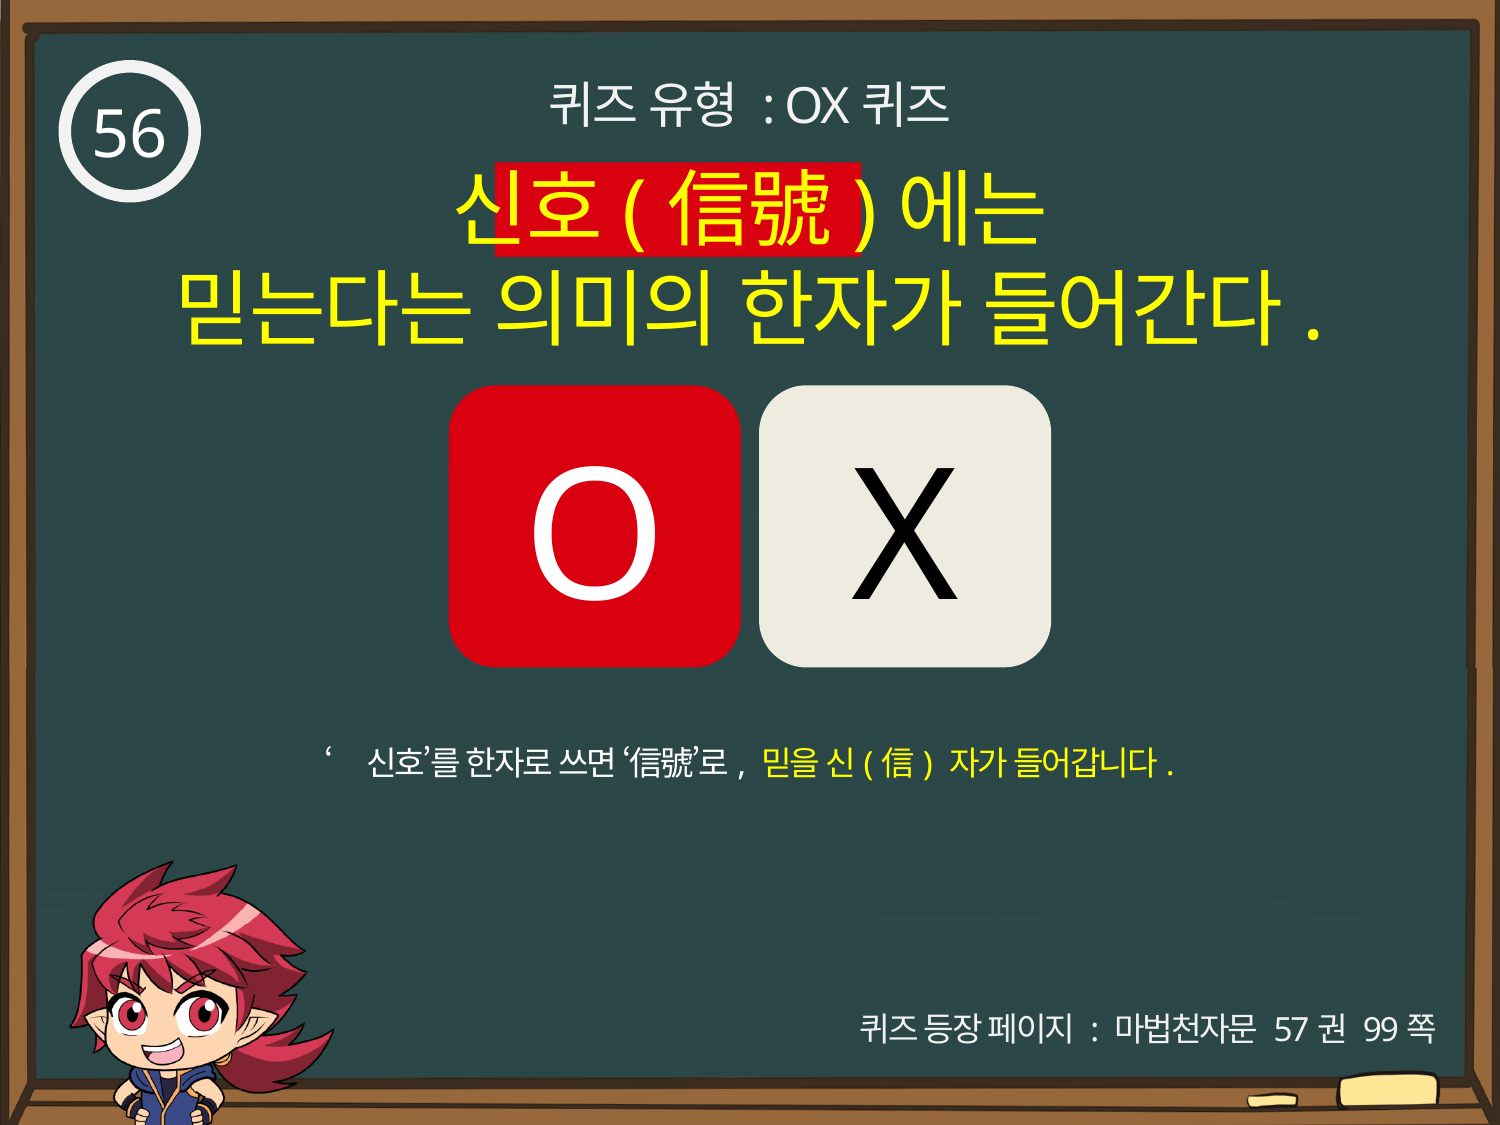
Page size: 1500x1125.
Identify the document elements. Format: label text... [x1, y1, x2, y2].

text_box 56 [62, 64, 197, 199]
picture [0, 0, 1500, 1125]
text_box 신호(信號)에는 믿는다는 의미의 한자가 들어간다. [160, 148, 1340, 364]
text_box 퀴즈 등장 페이지 : 마법천자문 57권 99쪽 [844, 1001, 1460, 1056]
text_box 퀴즈 유형 : OX퀴즈 [533, 66, 967, 142]
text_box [448, 385, 1052, 668]
text_box ‘신호’를 한자로 쓰면 ‘信號’로, 믿을 신(信) 자가 들어갑니다. [311, 735, 1189, 790]
